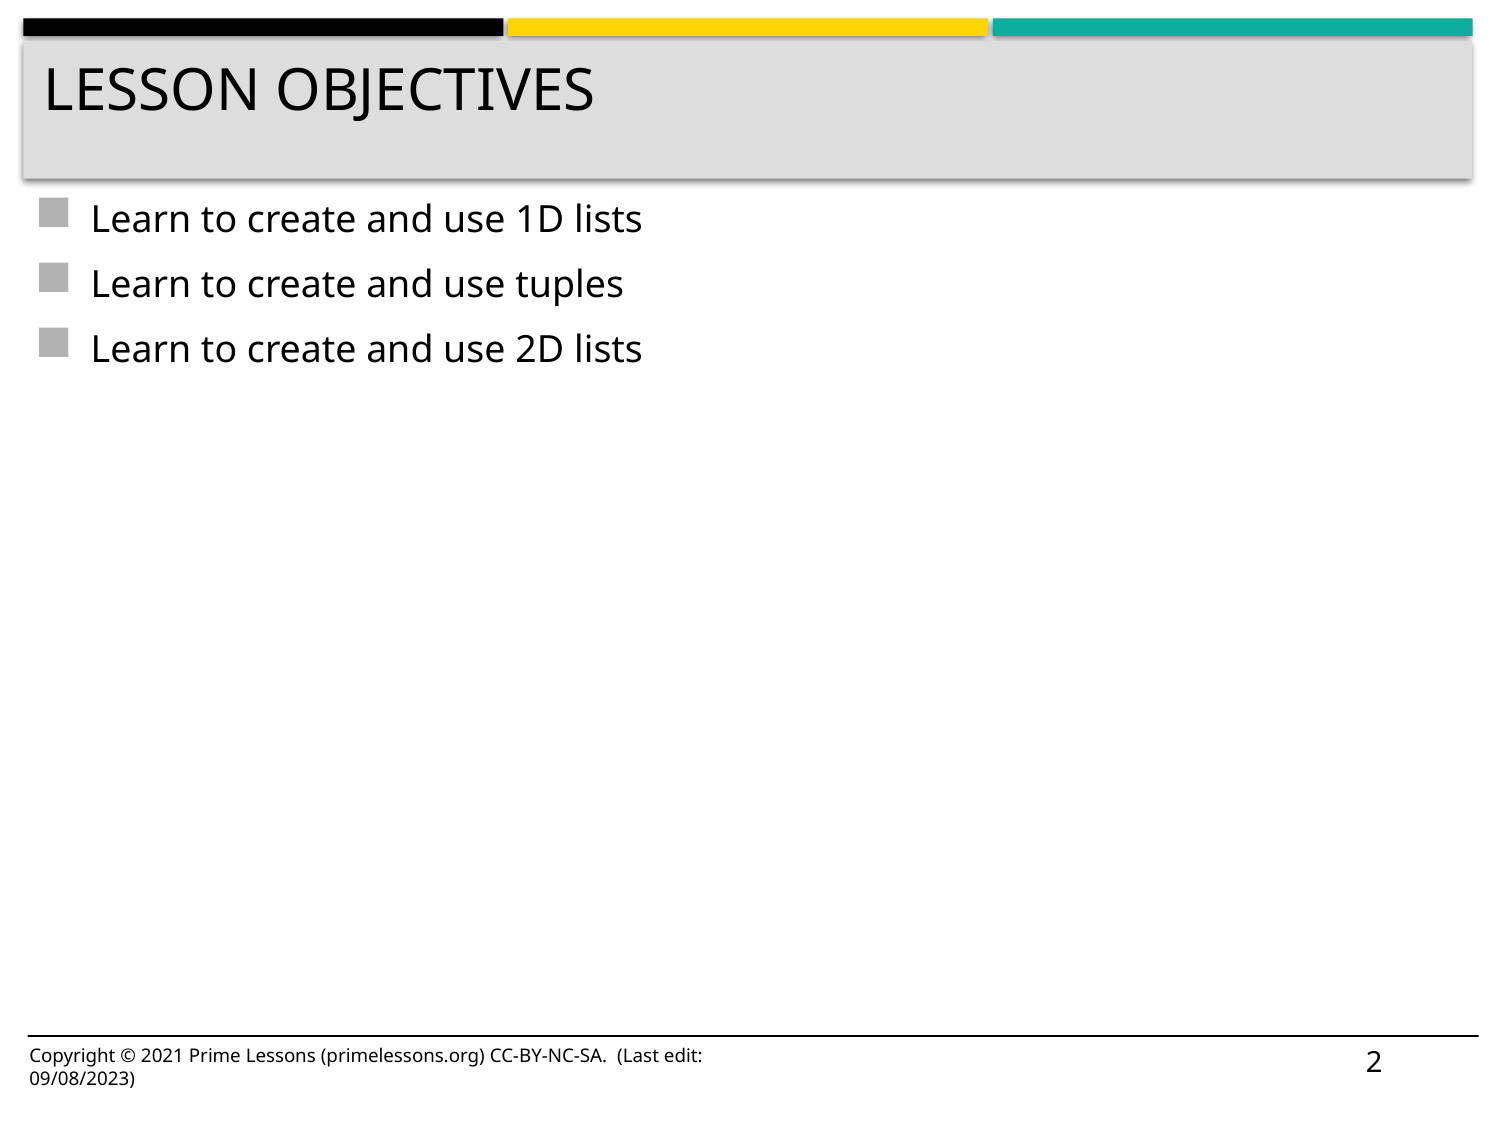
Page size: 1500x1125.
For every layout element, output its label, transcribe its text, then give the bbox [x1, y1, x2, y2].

list Learn to create and use 1D lists Learn to create and use tuples Learn to create and use 2D lists [25, 187, 1475, 583]
footer Copyright © 2021 Prime Lessons (primelessons.org) CC-BY-NC-SA. (Last edit: 09/08/2023) [14, 1036, 814, 1097]
slide_number 2 [1351, 1036, 1478, 1097]
title Lesson Objectives [28, 44, 1464, 169]
